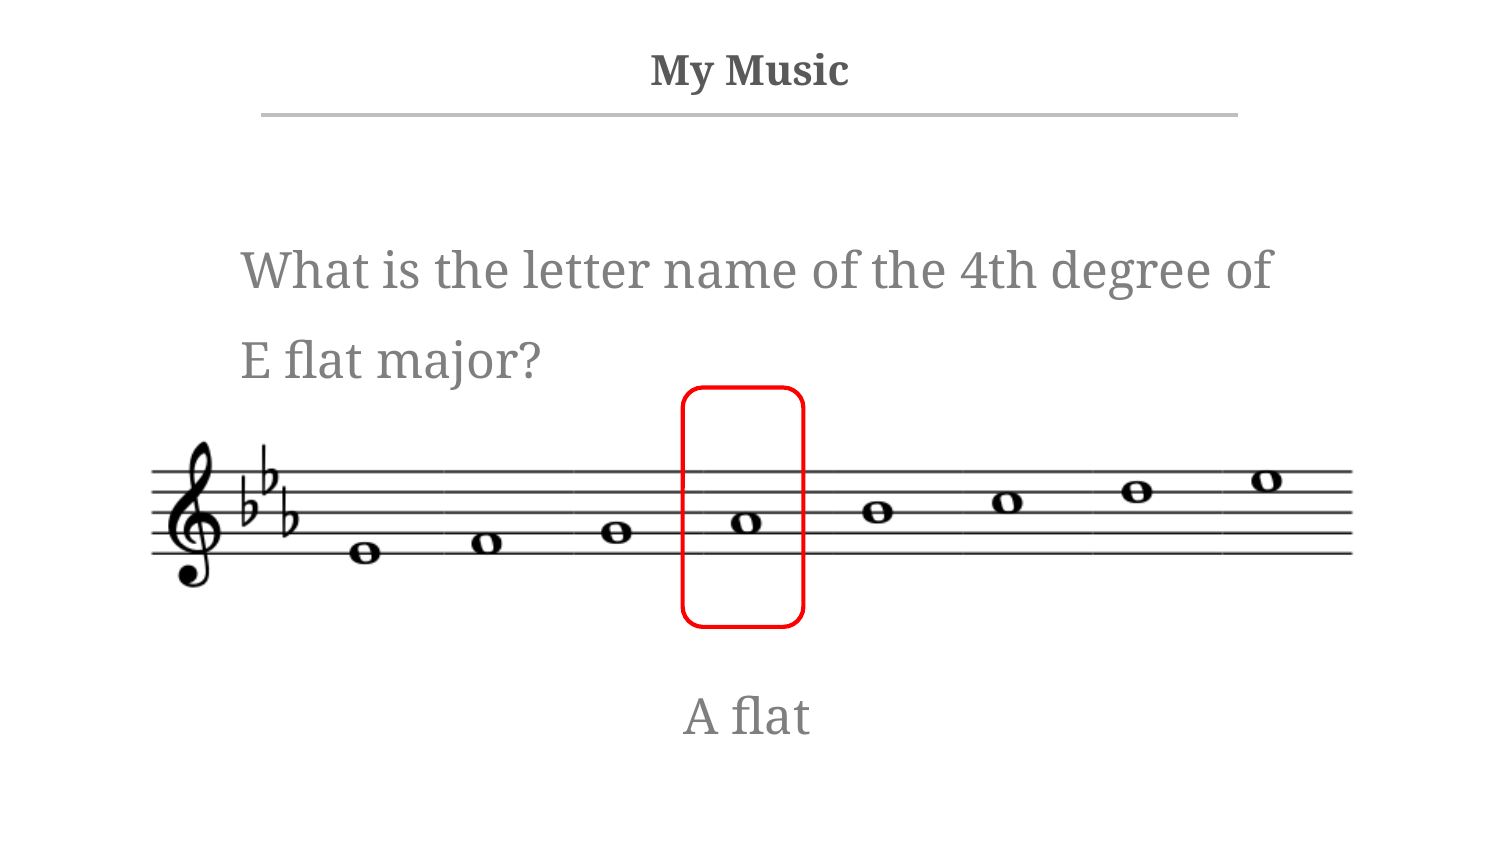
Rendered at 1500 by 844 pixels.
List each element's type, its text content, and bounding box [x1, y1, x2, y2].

text_box What is the letter name of the 4th degree of E flat major? [225, 200, 1299, 398]
picture [141, 400, 1359, 628]
text_box A flat [668, 647, 944, 771]
text_box [682, 385, 804, 398]
